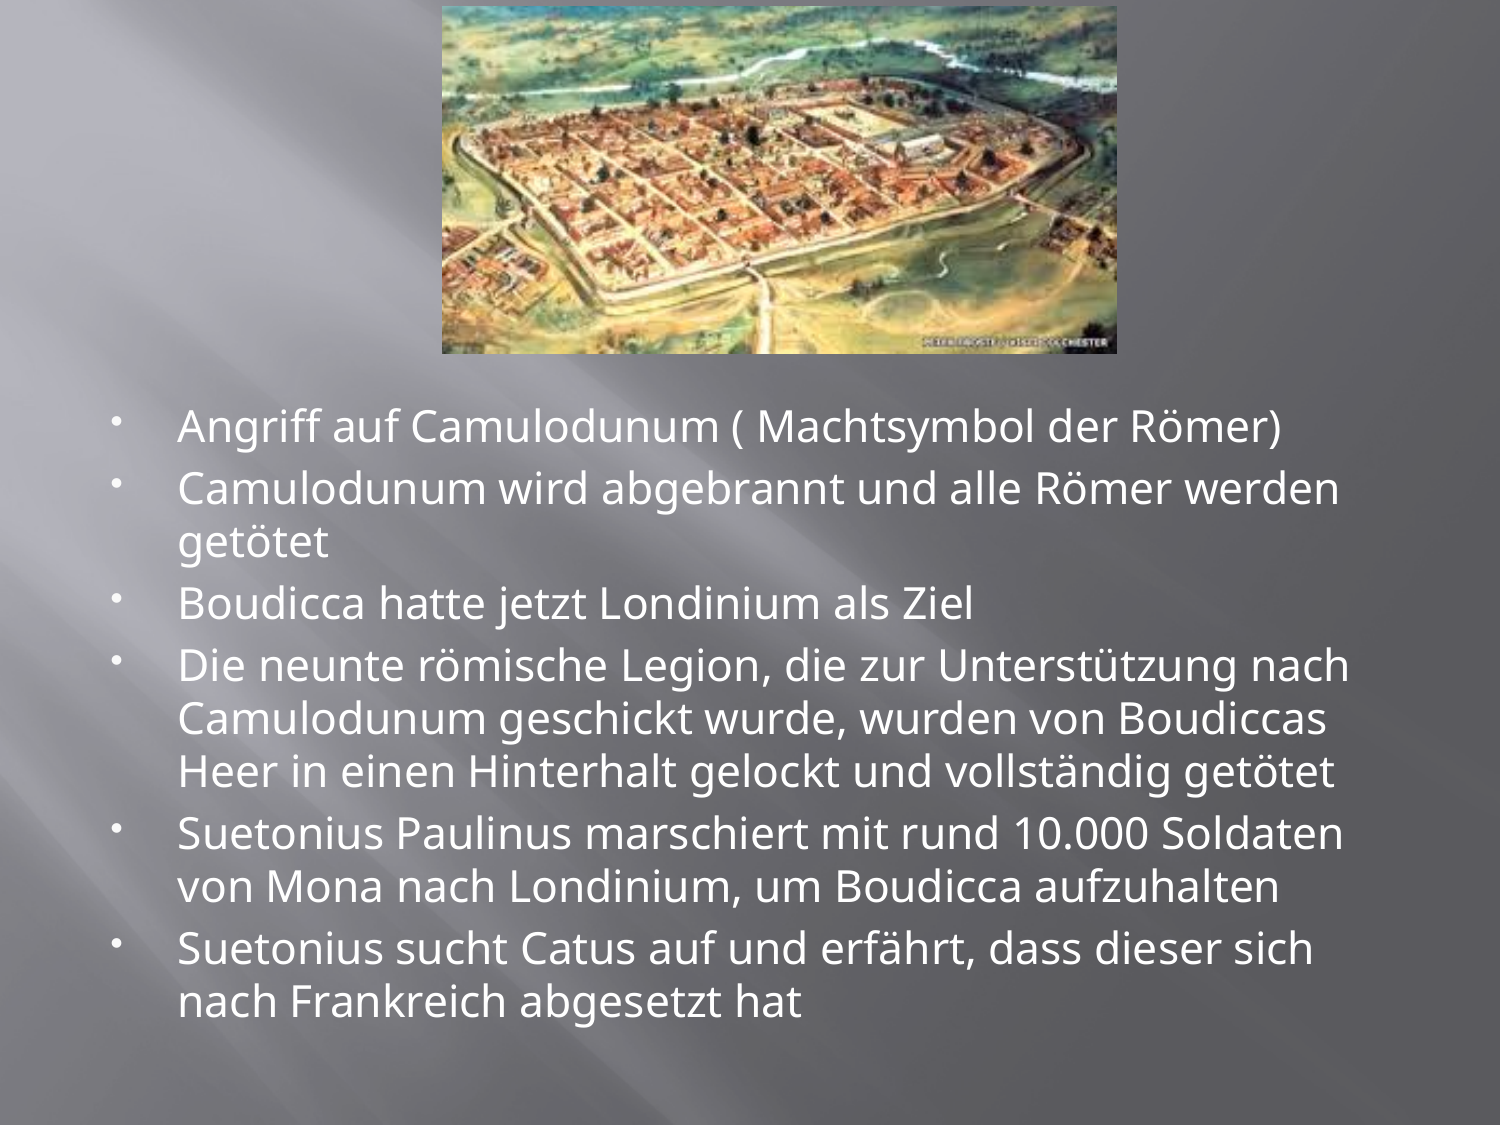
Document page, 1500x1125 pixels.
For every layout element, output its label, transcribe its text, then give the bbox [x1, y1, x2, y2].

picture [442, 6, 1117, 354]
list Angriff auf Camulodunum ( Machtsymbol der Römer) Camulodunum wird abgebrannt und alle Römer werden getötet Boudicca hatte jetzt Londinium als Ziel Die neunte römische Legion, die zur Unterstützung nach Camulodunum geschickt wurde, wurden von Boudiccas Heer in einen Hinterhalt gelockt und vollständig getötet Suetonius Paulinus marschiert mit rund 10.000 Soldaten von Mona nach Londinium, um Boudicca aufzuhalten Suetonius sucht Catus auf und erfährt, dass dieser sich nach Frankreich abgesetzt hat [75, 267, 1425, 1035]
